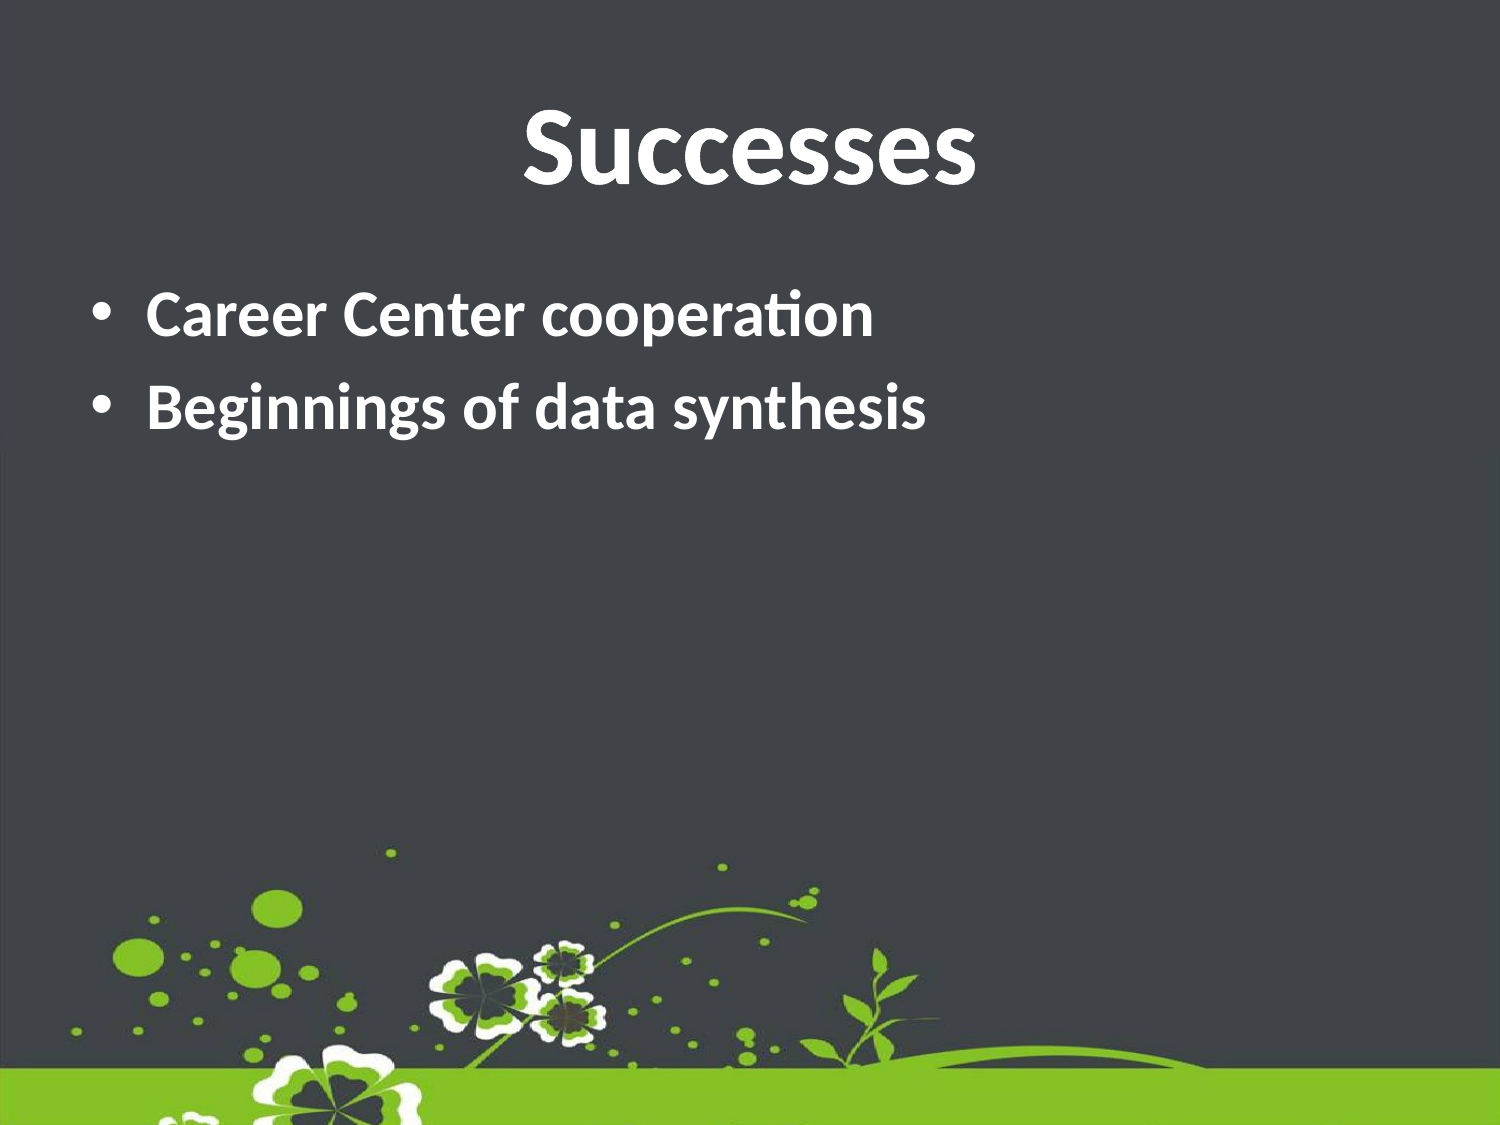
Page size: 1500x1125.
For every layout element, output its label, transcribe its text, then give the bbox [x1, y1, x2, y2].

picture [0, 0, 1500, 1125]
list Career Center cooperation Beginnings of data synthesis [75, 262, 1425, 1005]
title Successes [75, 45, 1425, 233]
